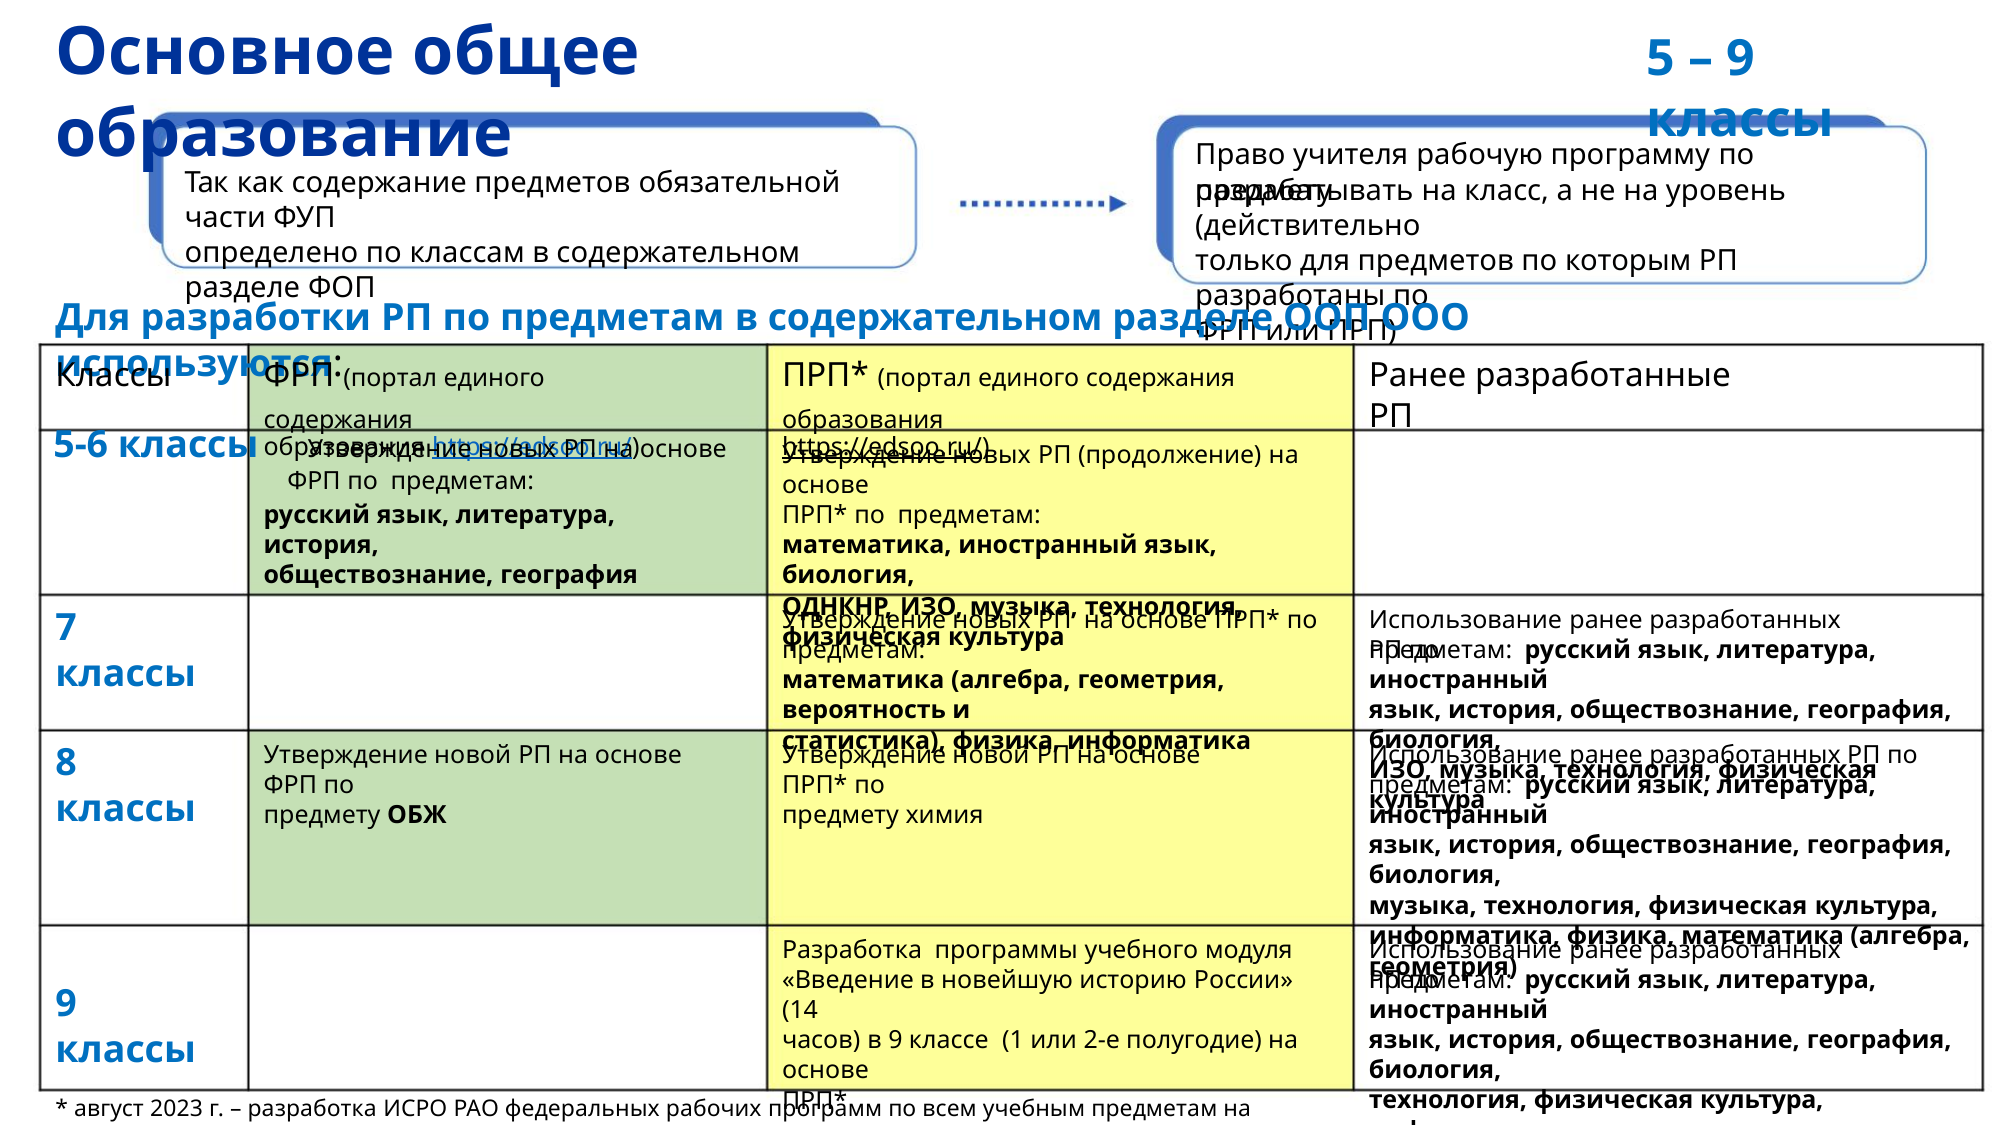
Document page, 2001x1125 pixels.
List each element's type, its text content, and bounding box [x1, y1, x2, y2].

text_box 5 – 9 классы [1646, 24, 1933, 147]
text_box предметам: русский язык, литература, иностранный язык, история, обществознание, география, биология, технология, физическая культура, информатика, физика, математика (алгебра, геометрия), химия, ОБЖ [1368, 963, 1993, 1125]
text_box Утверждение новой РП на основе ПРП* по предмету химия [782, 737, 1262, 829]
text_box Для разработки РП по предметам в содержательном разделе ООП ООО используются: [55, 291, 1501, 384]
text_box 8 классы 9 классы [55, 737, 223, 1070]
text_box Разработка программы учебного модуля «Введение в новейшую историю России» (14 часов) в 9 классе (1 или 2-е полугодие) на основе ПРП* [782, 933, 1338, 1115]
text_box разрабатывать на класс, а не на уровень (действительно только для предметов по которым РП разработаны по ФРП или ПРП) [1195, 170, 1923, 347]
text_box 7 классы [55, 602, 223, 695]
text_box Использование ранее разработанных РП по предметам: русский язык, литература, иностранный язык, история, обществознание, география, биология, музыка, технология, физическая культура, информатика, физика, математика (алгебра, геометрия) [1368, 737, 1985, 963]
text_box Ранее разработанные РП [1368, 352, 1750, 434]
text_box Использование ранее разработанных РП по [1368, 933, 1862, 963]
text_box Использование ранее разработанных РП по [1368, 602, 1862, 632]
text_box [0, 0, 2000, 1125]
text_box 5-6 классы Утверждение новых РП на основе ФРП по предметам: [53, 434, 779, 541]
text_box русский язык, литература, история, обществознание, география [263, 497, 679, 589]
text_box ФРП (портал единого содержания образования https://edsoo.ru/) [263, 352, 668, 434]
text_box Утверждение новой РП на основе ФРП по предмету ОБЖ [263, 737, 733, 829]
text_box Классы [55, 352, 182, 394]
text_box Так как содержание предметов обязательной части ФУП определено по классам в содержательном разделе ФОП [184, 162, 914, 291]
text_box Утверждение новых РП (продолжение) на основе ПРП* по предметам: математика, иностранный язык, биология, ОДНКНР, ИЗО, музыка, технология, физическая культура [782, 437, 1335, 650]
text_box Право учителя рабочую программу по предмету [1195, 135, 1824, 170]
text_box предметам: русский язык, литература, иностранный язык, история, обществознание, география, биология, ИЗО, музыка, технология, физическая культура [1368, 632, 1985, 737]
text_box ПРП* (портал единого содержания образования https://edsoo.ru/) [782, 352, 1345, 465]
text_box Утверждение новых РП на основе ПРП* по предметам: математика (алгебра, геометрия, вероятность и статистика), физика, информатика [782, 602, 1327, 755]
text_box Основное общее образование [55, 6, 964, 170]
text_box * август 2023 г. – разработка ИСРО РАО федеральных рабочих программ по всем учебным предметам на базовом уровне [55, 1093, 1272, 1125]
